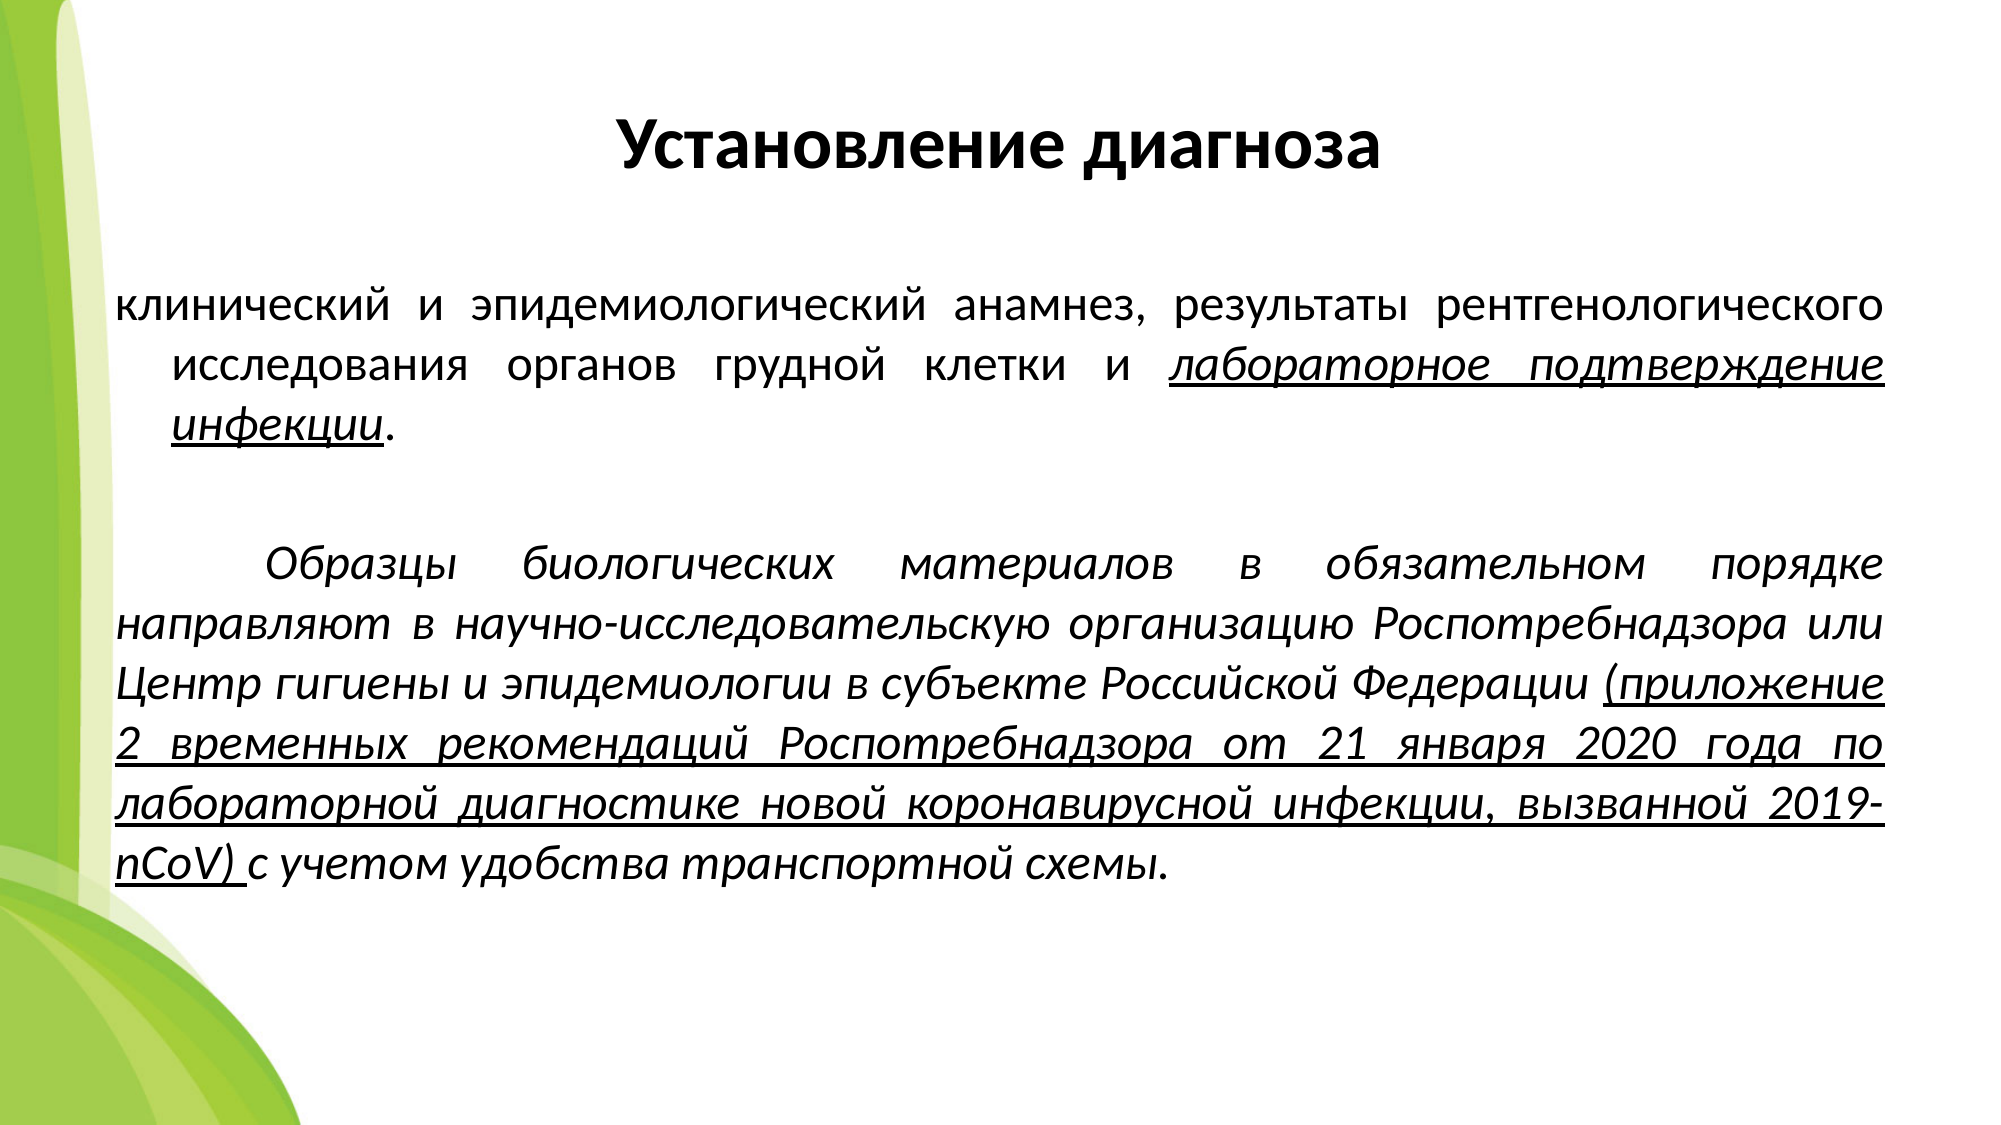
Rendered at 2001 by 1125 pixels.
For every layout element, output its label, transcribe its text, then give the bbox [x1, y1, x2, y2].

picture [0, 0, 2001, 1125]
title Установление диагноза [99, 45, 1900, 233]
list клинический и эпидемиологический анамнез, результаты рентгенологического исследования органов грудной клетки и лабораторное подтверждение инфекции. Образцы биологических материалов в обязательном порядке направляют в научно-исследовательскую организацию Роспотребнадзора или Центр гигиены и эпидемиологии в субъекте Российской Федерации (приложение 2 временных рекомендаций Роспотребнадзора от 21 января 2020 года по лабораторной диагностике новой коронавирусной инфекции, вызванной 2019-nCoV) с учетом удобства транспортной схемы. [99, 262, 1900, 1005]
